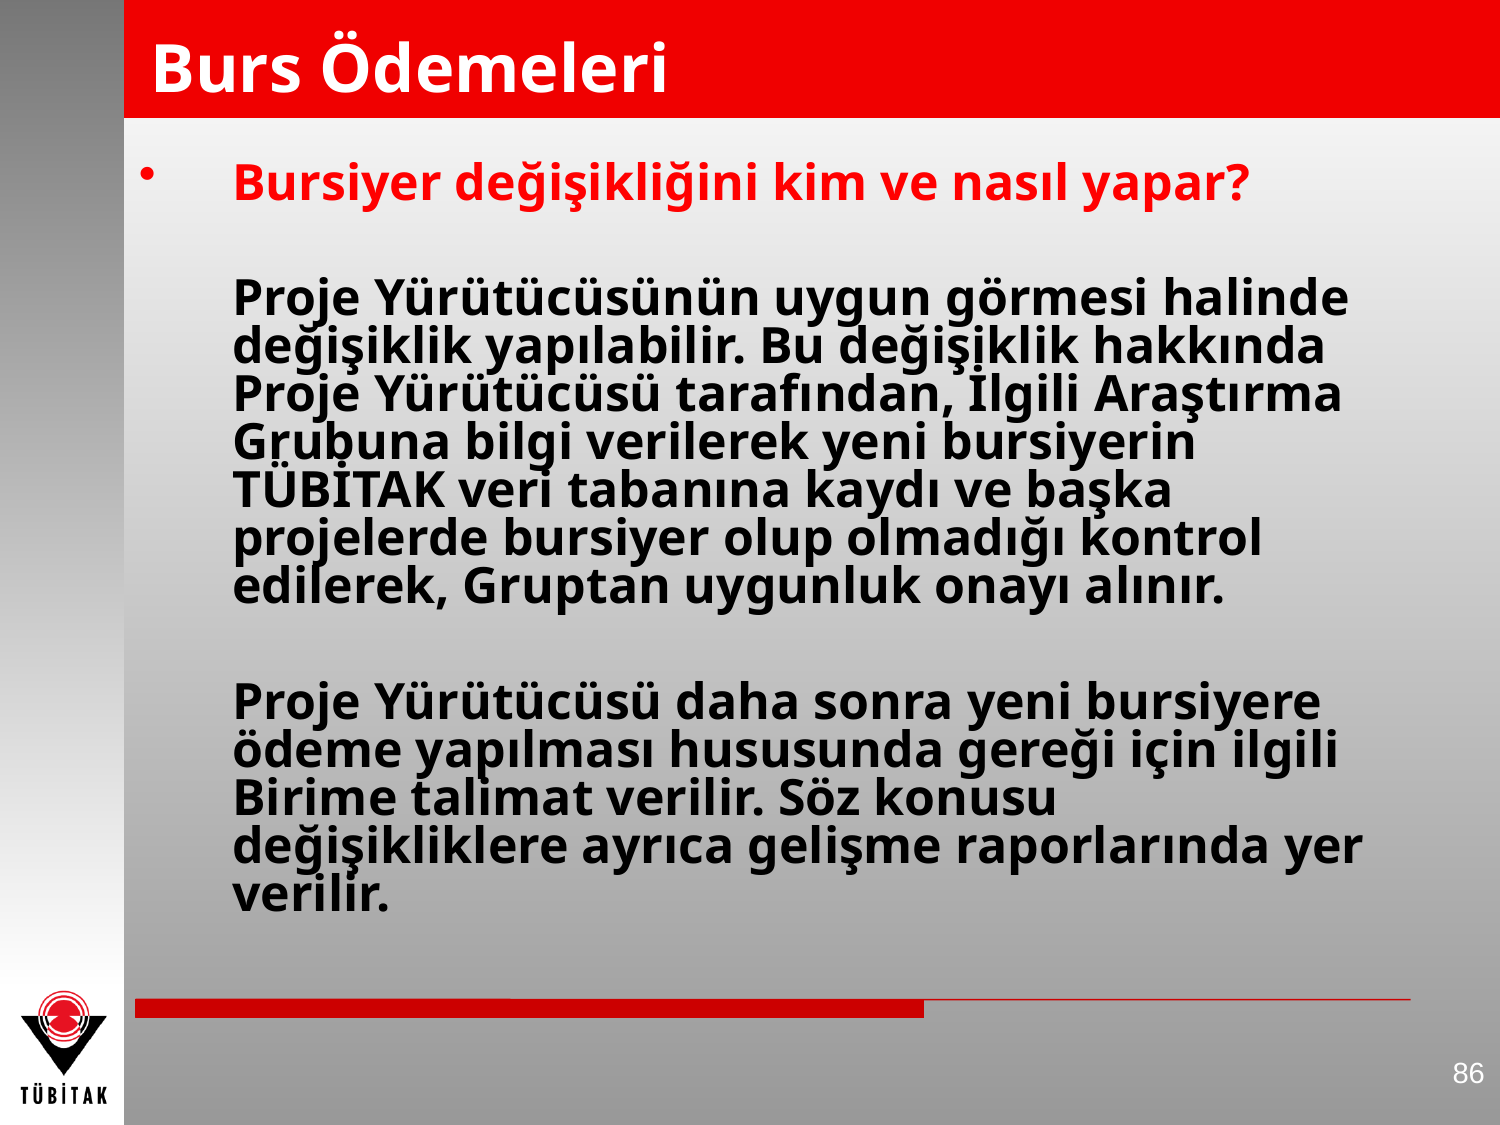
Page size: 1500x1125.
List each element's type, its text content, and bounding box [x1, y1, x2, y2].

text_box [135, 999, 1411, 1018]
list Bursiyer değişikliğini kim ve nasıl yapar? Proje Yürütücüsünün uygun görmesi halinde değişiklik yapılabilir. Bu değişiklik hakkında Proje Yürütücüsü tarafından, İlgili Araştırma Grubuna bilgi verilerek yeni bursiyerin TÜBİTAK veri tabanına kaydı ve başka projelerde bursiyer olup olmadığı kontrol edilerek, Gruptan uygunluk onayı alınır. Proje Yürütücüsü daha sonra yeni bursiyere ödeme yapılması hususunda gereği için ilgili Birime talimat verilir. Söz konusu değişikliklere ayrıca gelişme raporlarında yer verilir. [123, 128, 1424, 1009]
title Burs Ödemeleri [135, 0, 1500, 114]
slide_number 86 [1149, 1046, 1500, 1125]
picture [16, 988, 111, 1104]
